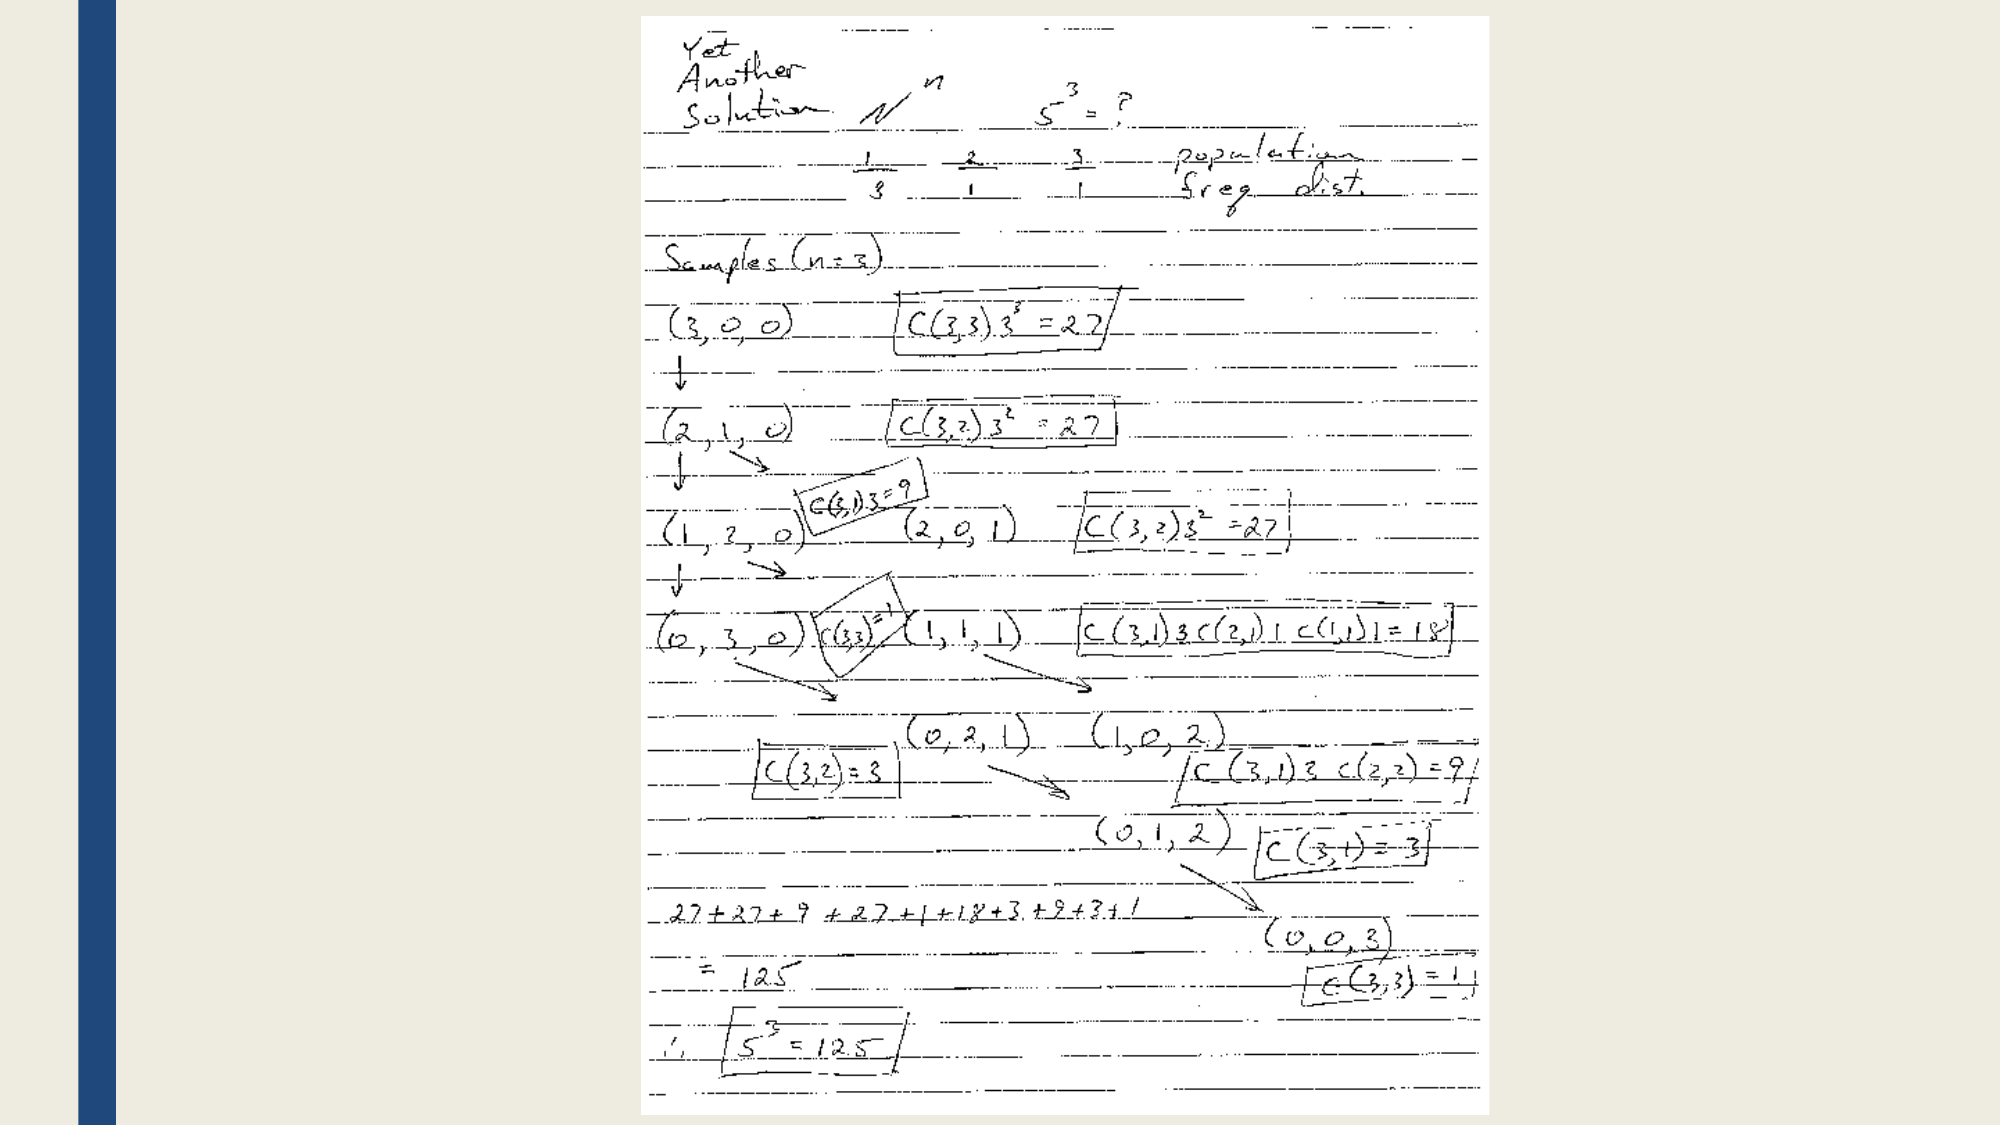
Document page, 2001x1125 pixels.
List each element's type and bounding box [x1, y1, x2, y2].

text_box [641, 16, 1490, 1115]
